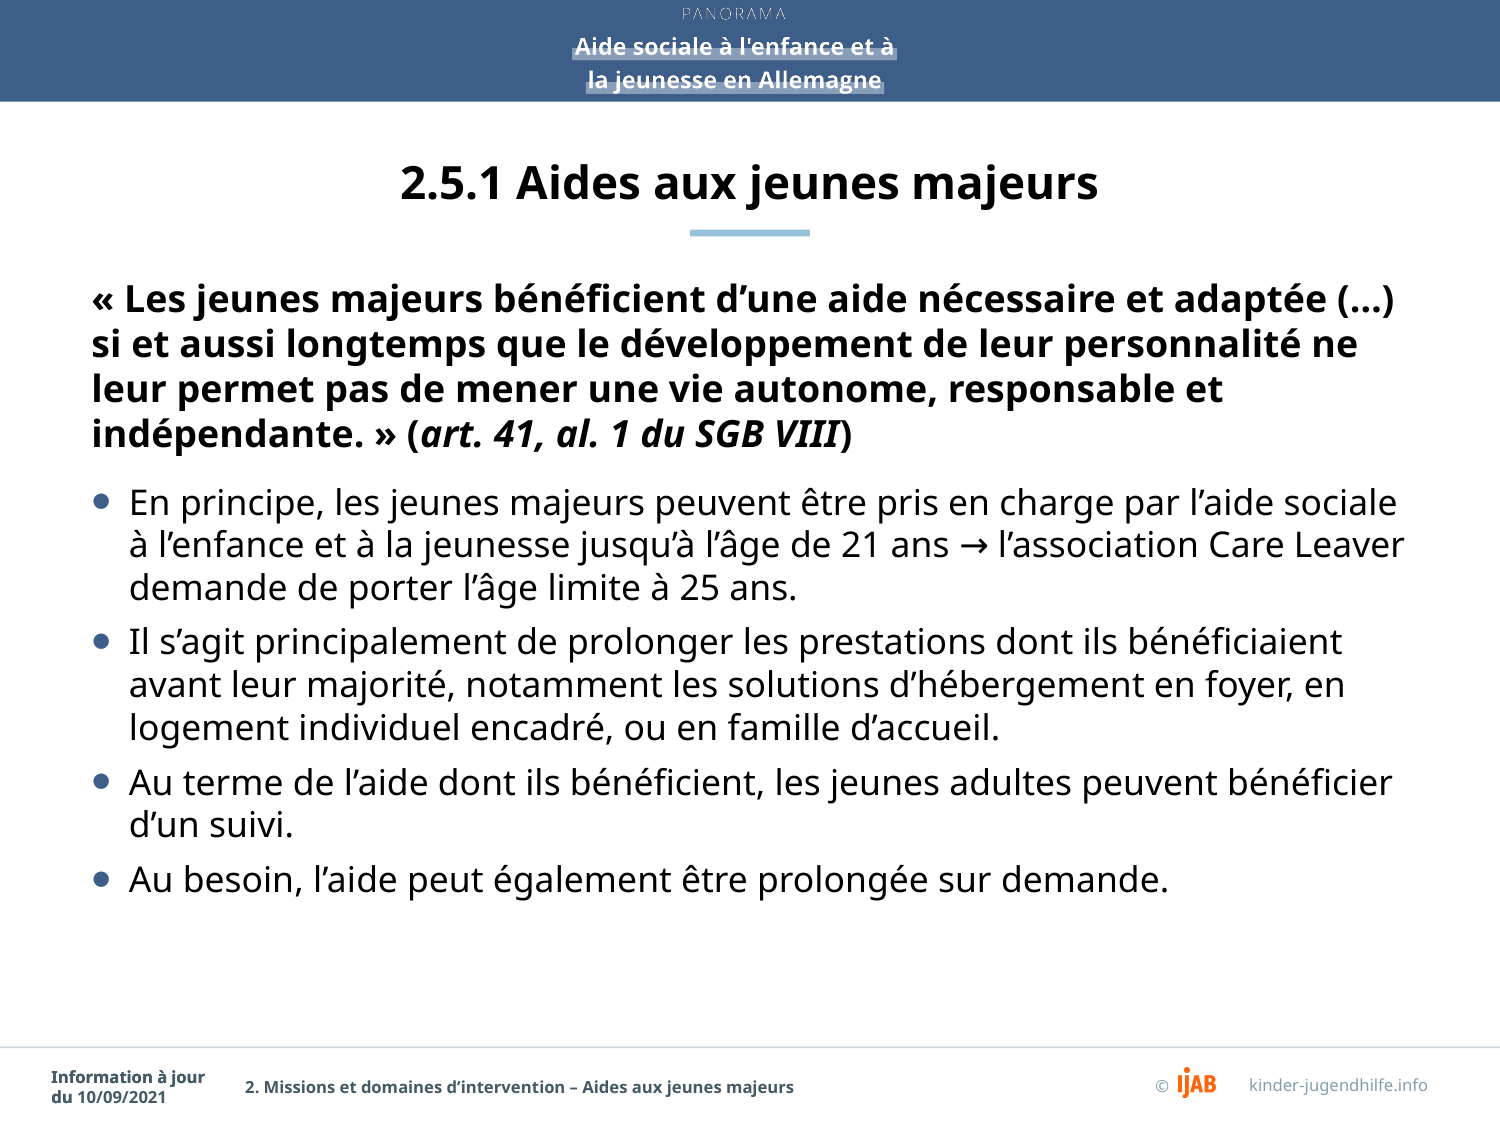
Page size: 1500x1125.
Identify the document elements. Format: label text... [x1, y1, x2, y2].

picture [572, 7, 897, 94]
footer 2. Missions et domaines d’intervention – Aides aux jeunes majeurs [230, 1068, 1046, 1106]
text_box « Les jeunes majeurs bénéficient d’une aide nécessaire et adaptée (…) si et aussi longtemps que le développement de leur personnalité ne leur permet pas de mener une vie autonome, responsable et indépendante. » (art. 41, al. 1 du SGB VIII) En principe, les jeunes majeurs peuvent être pris en charge par l’aide sociale à l’enfance et à la jeunesse jusqu’à l’âge de 21 ans → l’association Care Leaver demande de porter l’âge limite à 25 ans. Il s’agit principalement de prolonger les prestations dont ils bénéficiaient avant leur majorité, notamment les solutions d’hébergement en foyer, en logement individuel encadré, ou en famille d’accueil. Au terme de l’aide dont ils bénéficient, les jeunes adultes peuvent bénéficier d’un suivi. Au besoin, l’aide peut également être prolongée sur demande. [76, 267, 1436, 908]
title 2.5.1 Aides aux jeunes majeurs [56, 149, 1444, 220]
picture [1178, 1067, 1216, 1098]
